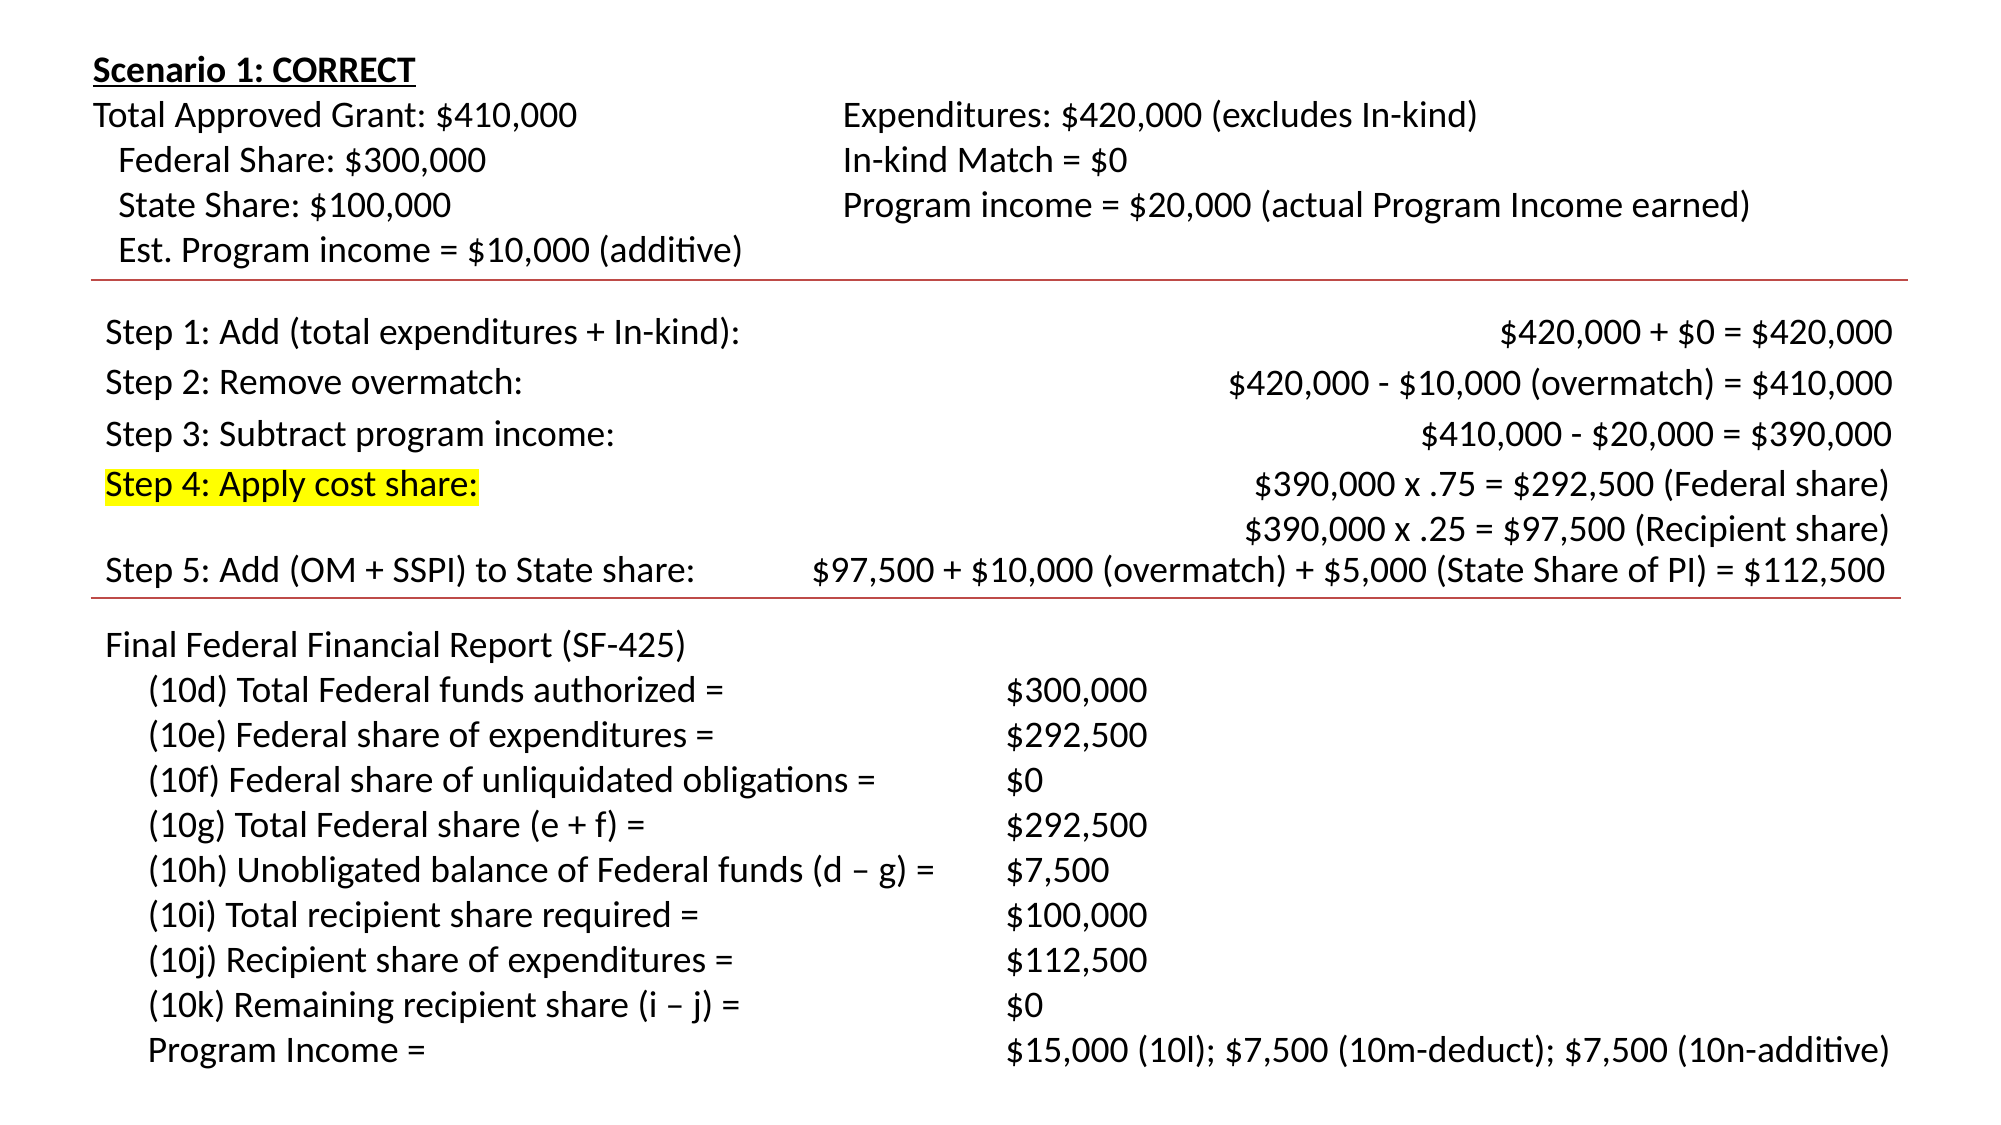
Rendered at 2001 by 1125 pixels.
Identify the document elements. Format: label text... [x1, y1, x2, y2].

text_box Step 2: Remove overmatch: [90, 349, 763, 401]
text_box Step 3: Subtract program income: [90, 401, 838, 451]
text_box $410,000 - $20,000 = $390,000 [874, 401, 1907, 462]
text_box $420,000 + $0 = $420,000 [875, 299, 1908, 350]
text_box Final Federal Financial Report (SF-425) (10d) Total Federal funds authorized = $300,000 (10e) Federal share of expenditures = $292,500 (10f) Federal share of unliquidated obligations = $0 (10g) Total Federal share (e + f) = $292,500 (10h) Unobligated balance of Federal funds (d – g) = $7,500 (10i) Total recipient share required = $100,000 (10j) Recipient share of expenditures = $112,500 (10k) Remaining recipient share (i – j) = $0 Program Income = $15,000 (10l); $7,500 (10m-deduct); $7,500 (10n-additive) [90, 612, 1933, 1078]
text_box Scenario 1: CORRECT Total Approved Grant: $410,000 Expenditures: $420,000 (excludes In-kind) Federal Share: $300,000 In-kind Match = $0 State Share: $100,000 Program income = $20,000 (actual Program Income earned) Est. Program income = $10,000 (additive) [78, 37, 1908, 278]
text_box Step 1: Add (total expenditures + In-kind): [90, 299, 875, 360]
text_box Step 5: Add (OM + SSPI) to State share: [90, 537, 872, 597]
text_box $97,500 + $10,000 (overmatch) + $5,000 (State Share of PI) = $112,500 [726, 538, 1901, 597]
text_box Step 4: Apply cost share: [90, 451, 838, 512]
text_box $390,000 x .75 = $292,500 (Federal share) $390,000 x .25 = $97,500 (Recipient share) [872, 451, 1906, 557]
text_box $420,000 - $10,000 (overmatch) = $410,000 [875, 350, 1908, 411]
